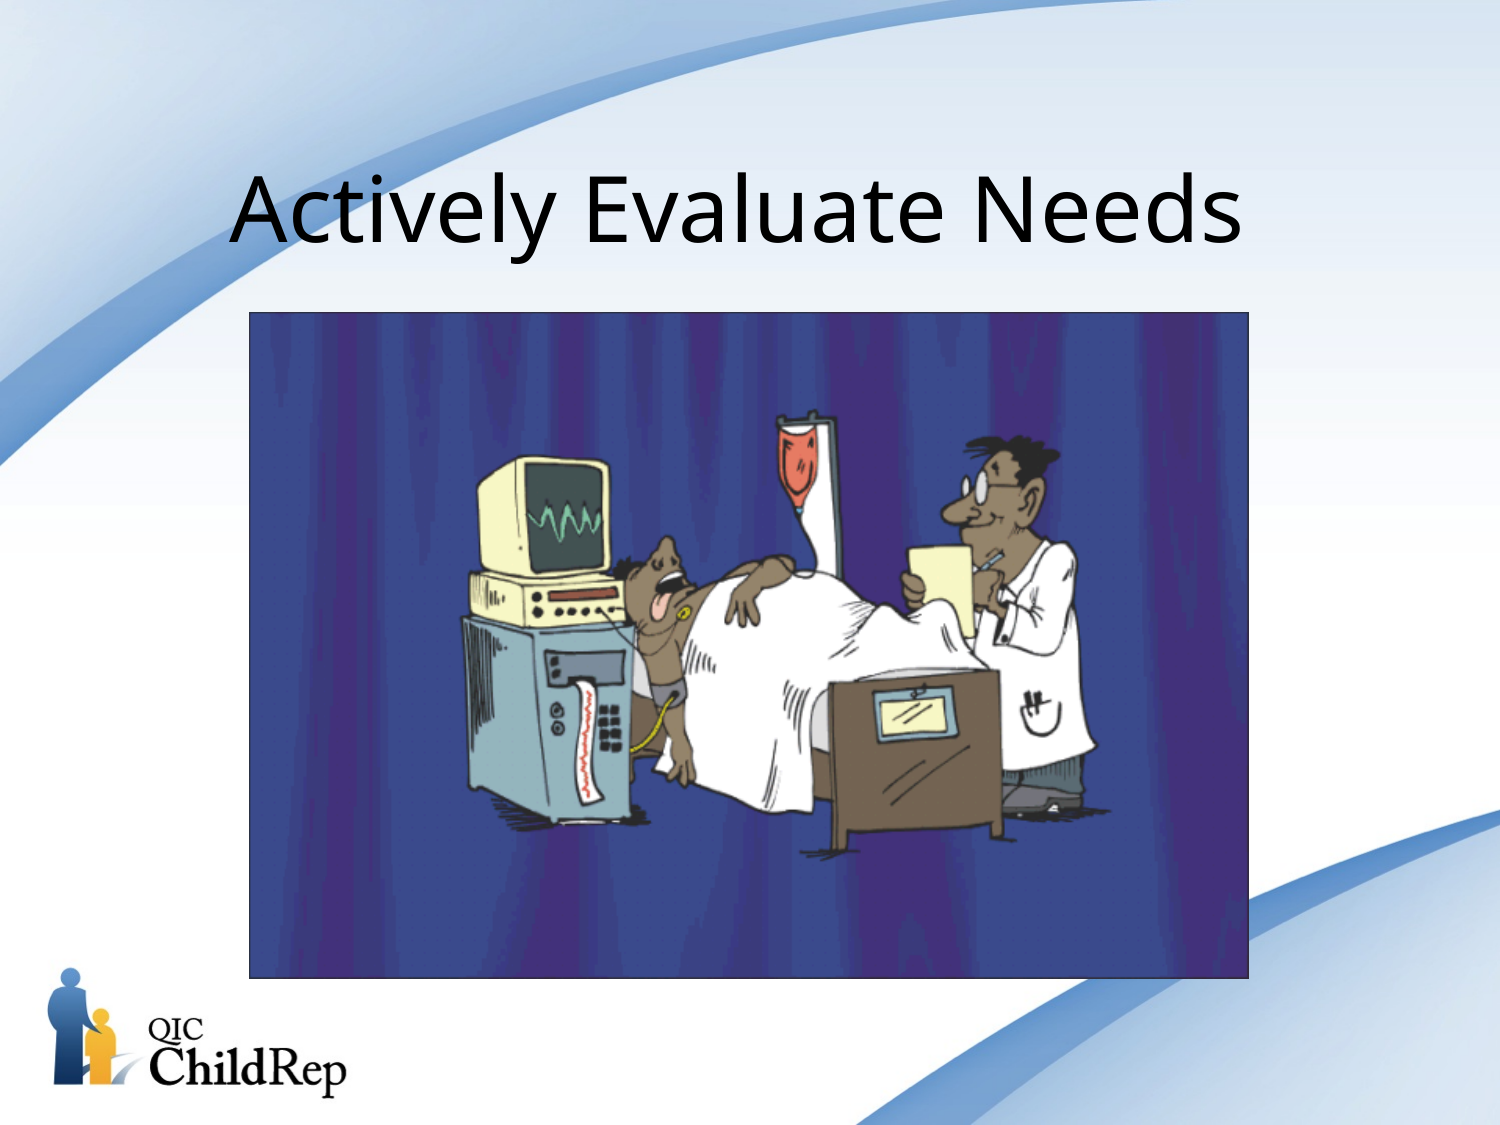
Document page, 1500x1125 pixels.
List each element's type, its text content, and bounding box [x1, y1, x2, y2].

title Actively Evaluate Needs [62, 112, 1413, 300]
picture [0, 0, 1500, 1125]
